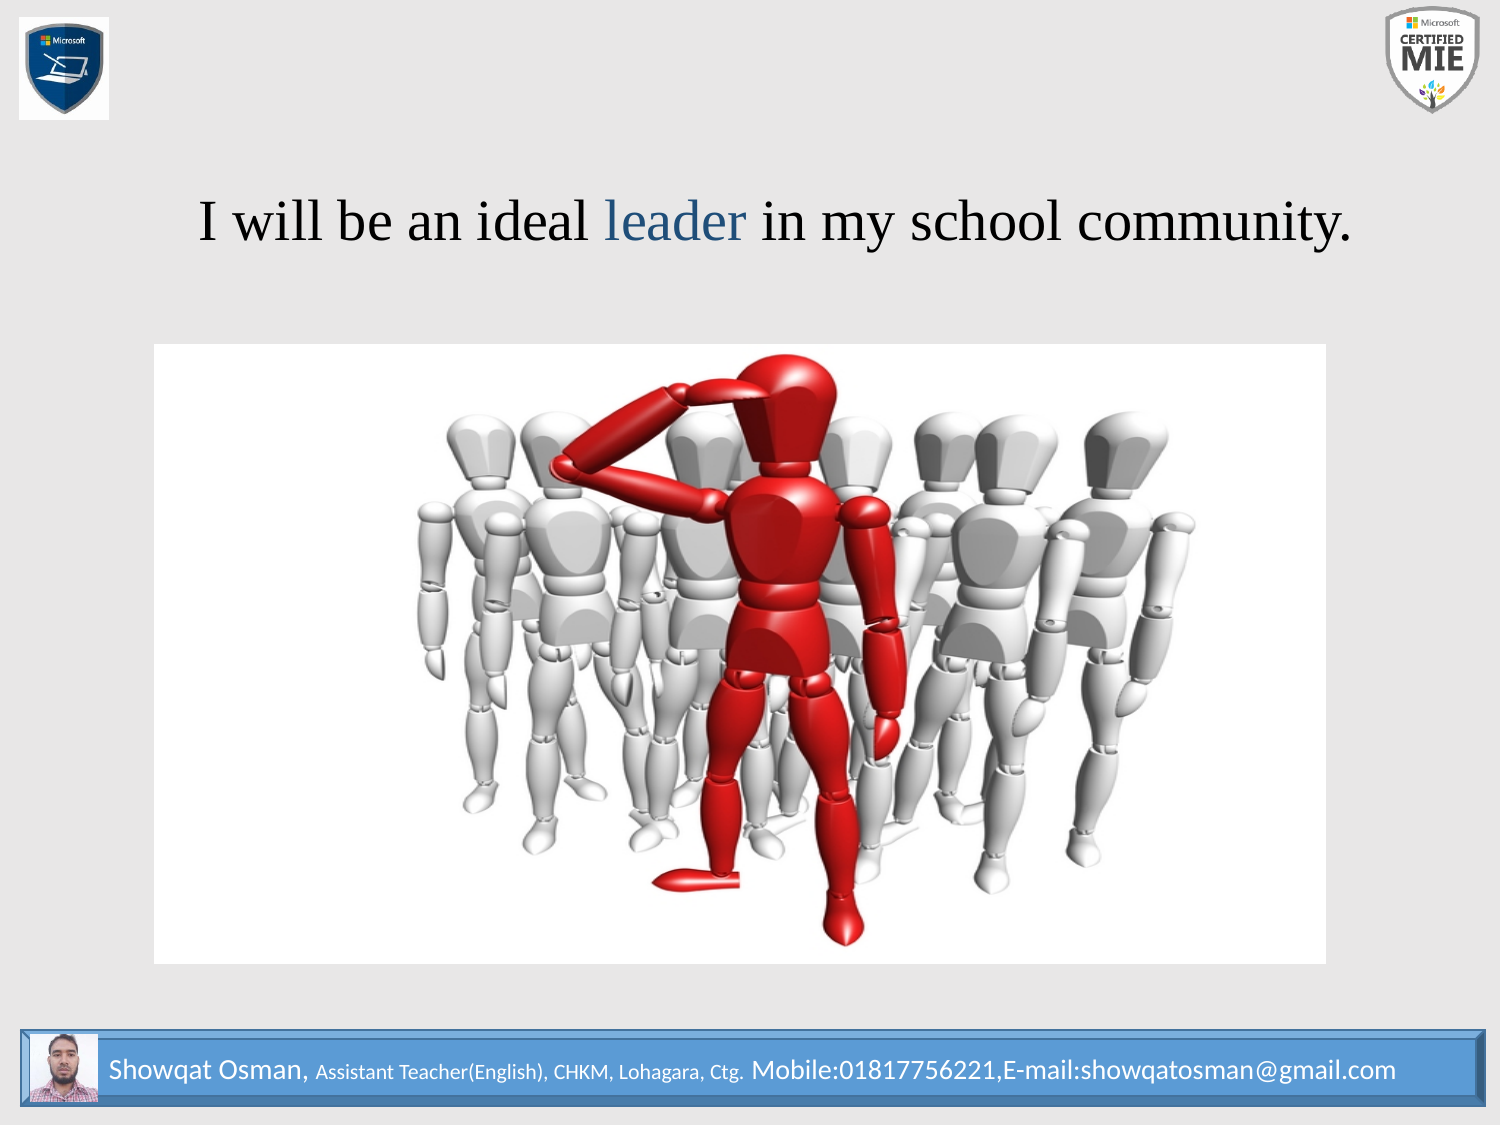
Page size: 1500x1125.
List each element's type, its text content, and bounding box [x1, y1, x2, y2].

text_box I will be an ideal leader in my school community. [87, 174, 1480, 260]
picture [19, 17, 109, 120]
picture [154, 344, 1326, 964]
picture [30, 1034, 98, 1102]
picture [1378, 0, 1486, 120]
